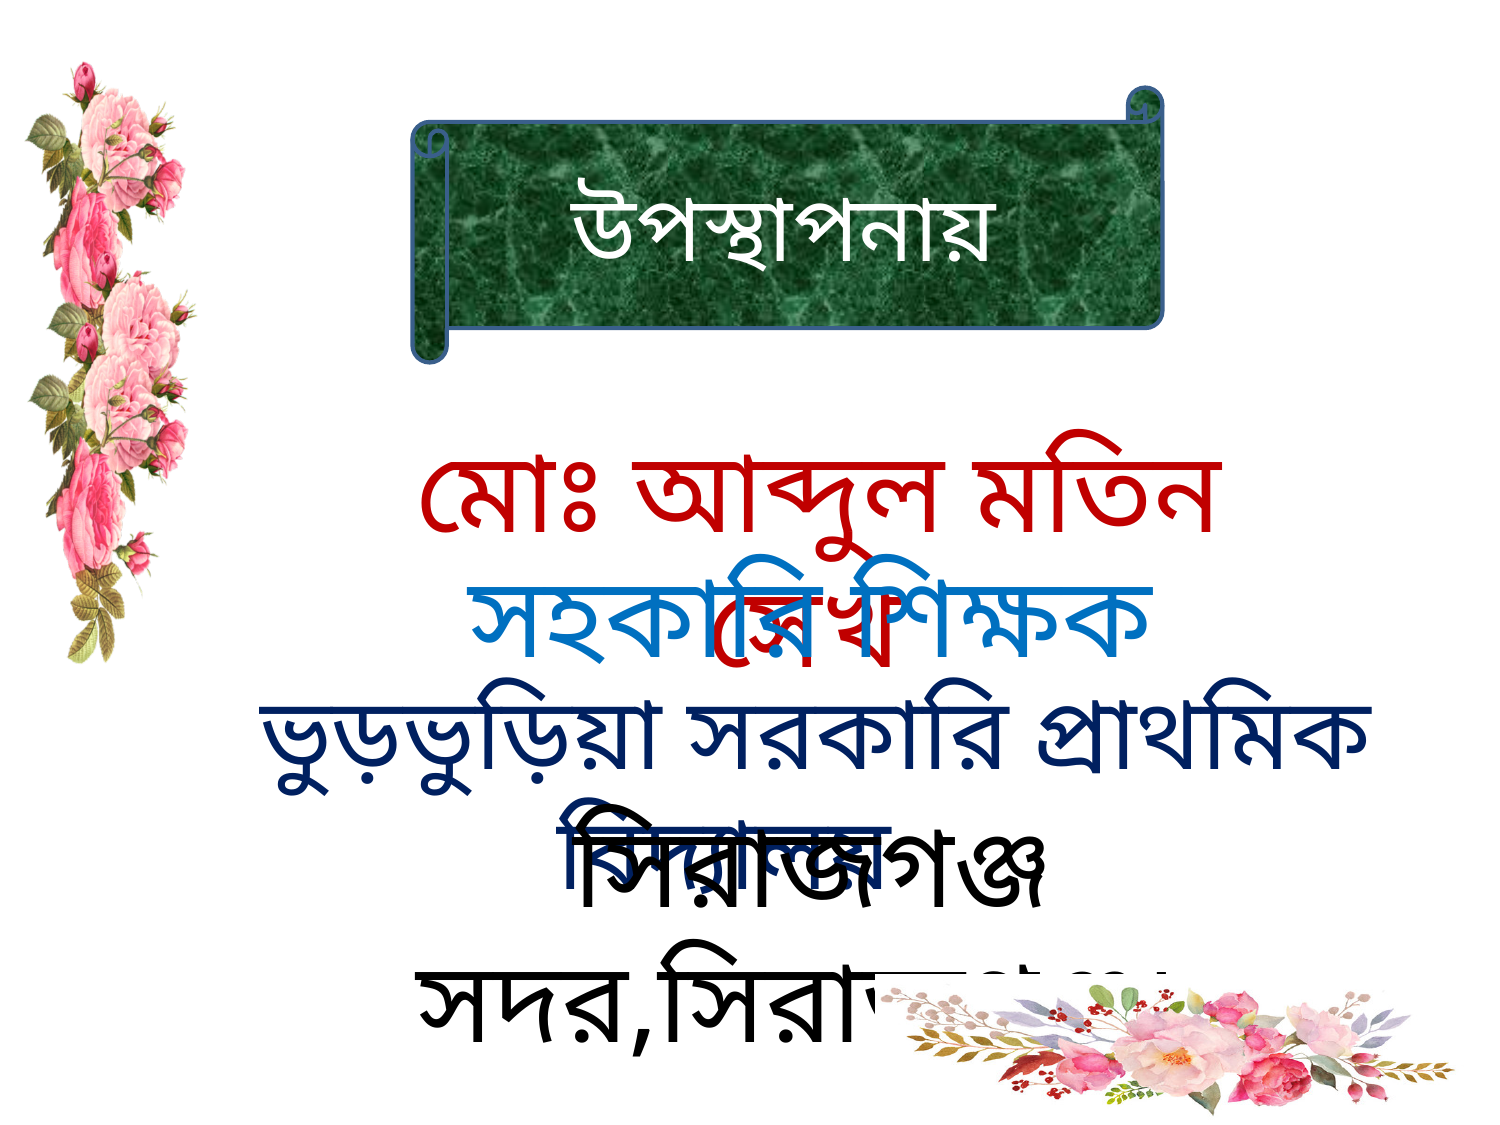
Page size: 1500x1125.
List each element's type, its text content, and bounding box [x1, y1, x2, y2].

text_box উপস্থাপনায় [410, 85, 1165, 331]
picture [874, 974, 1467, 1125]
text_box ভুড়ভুড়িয়া সরকারি প্রাথমিক বিদ্যালয় [50, 662, 1425, 918]
picture [0, 0, 462, 697]
text_box মোঃ আব্দুল মতিন সেখ [362, 412, 1275, 662]
text_box সহকারি শিক্ষক [437, 537, 1213, 662]
text_box সিরাজগঞ্জ সদর,সিরাজগঞ্জ। [249, 787, 1375, 1073]
